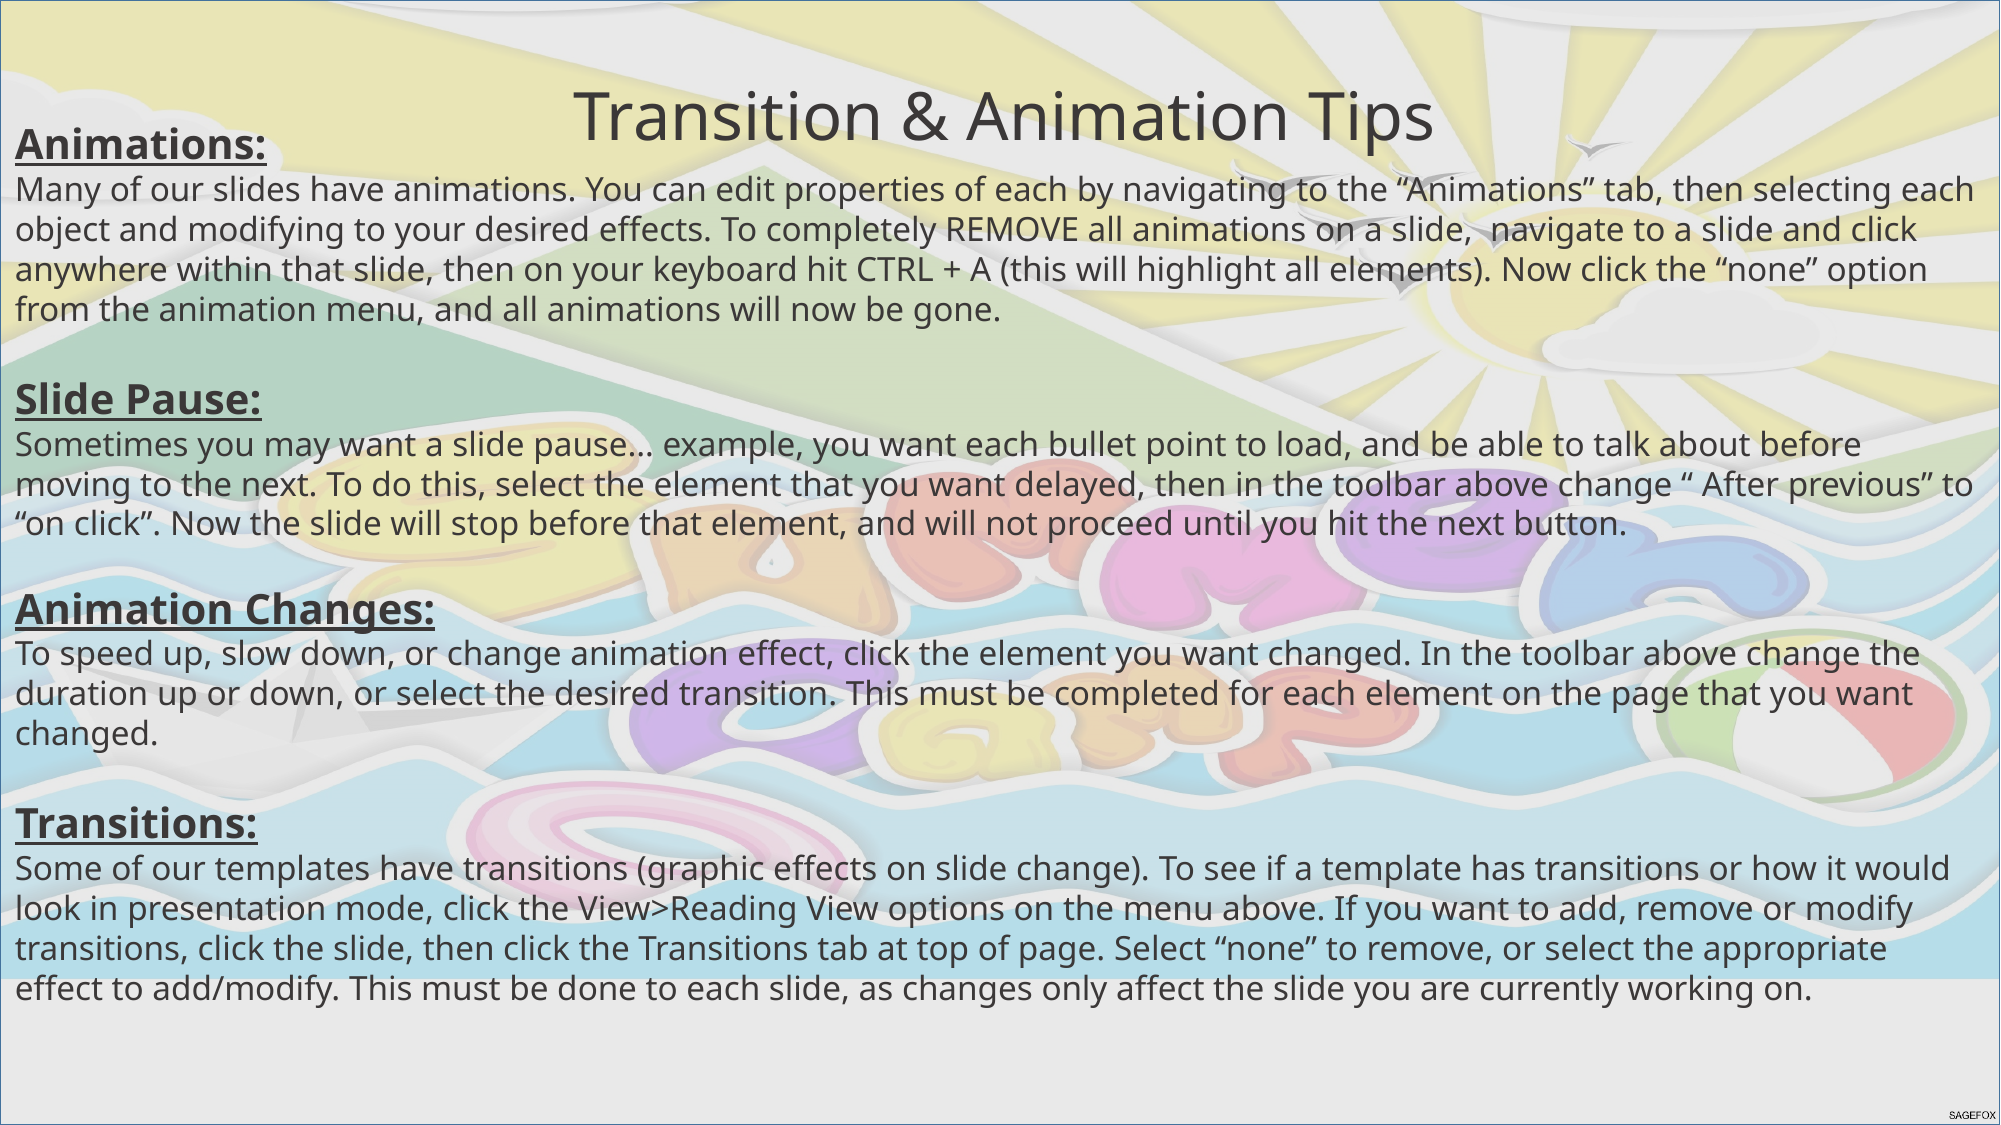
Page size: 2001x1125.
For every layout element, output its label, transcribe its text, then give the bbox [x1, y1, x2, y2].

text_box Animations: Many of our slides have animations. You can edit properties of each by navigating to the “Animations” tab, then selecting each object and modifying to your desired effects. To completely REMOVE all animations on a slide, navigate to a slide and click anywhere within that slide, then on your keyboard hit CTRL + A (this will highlight all elements). Now click the “none” option from the animation menu, and all animations will now be gone. Slide Pause: Sometimes you may want a slide pause… example, you want each bullet point to load, and be able to talk about before moving to the next. To do this, select the element that you want delayed, then in the toolbar above change “ After previous” to “on click”. Now the slide will stop before that element, and will not proceed until you hit the next button. Animation Changes: To speed up, slow down, or change animation effect, click the element you want changed. In the toolbar above change the duration up or down, or select the desired transition. This must be completed for each element on the page that you want changed. Transitions: Some of our templates have transitions (graphic effects on slide change). To see if a template has transitions or how it would look in presentation mode, click the View>Reading View options on the menu above. If you want to add, remove or modify transitions, click the slide, then click the Transitions tab at top of page. Select “none” to remove, or select the appropriate effect to add/modify. This must be done to each slide, as changes only affect the slide you are currently working on. [0, 0, 2000, 1125]
title Transition & Animation Tips [477, 59, 1532, 177]
